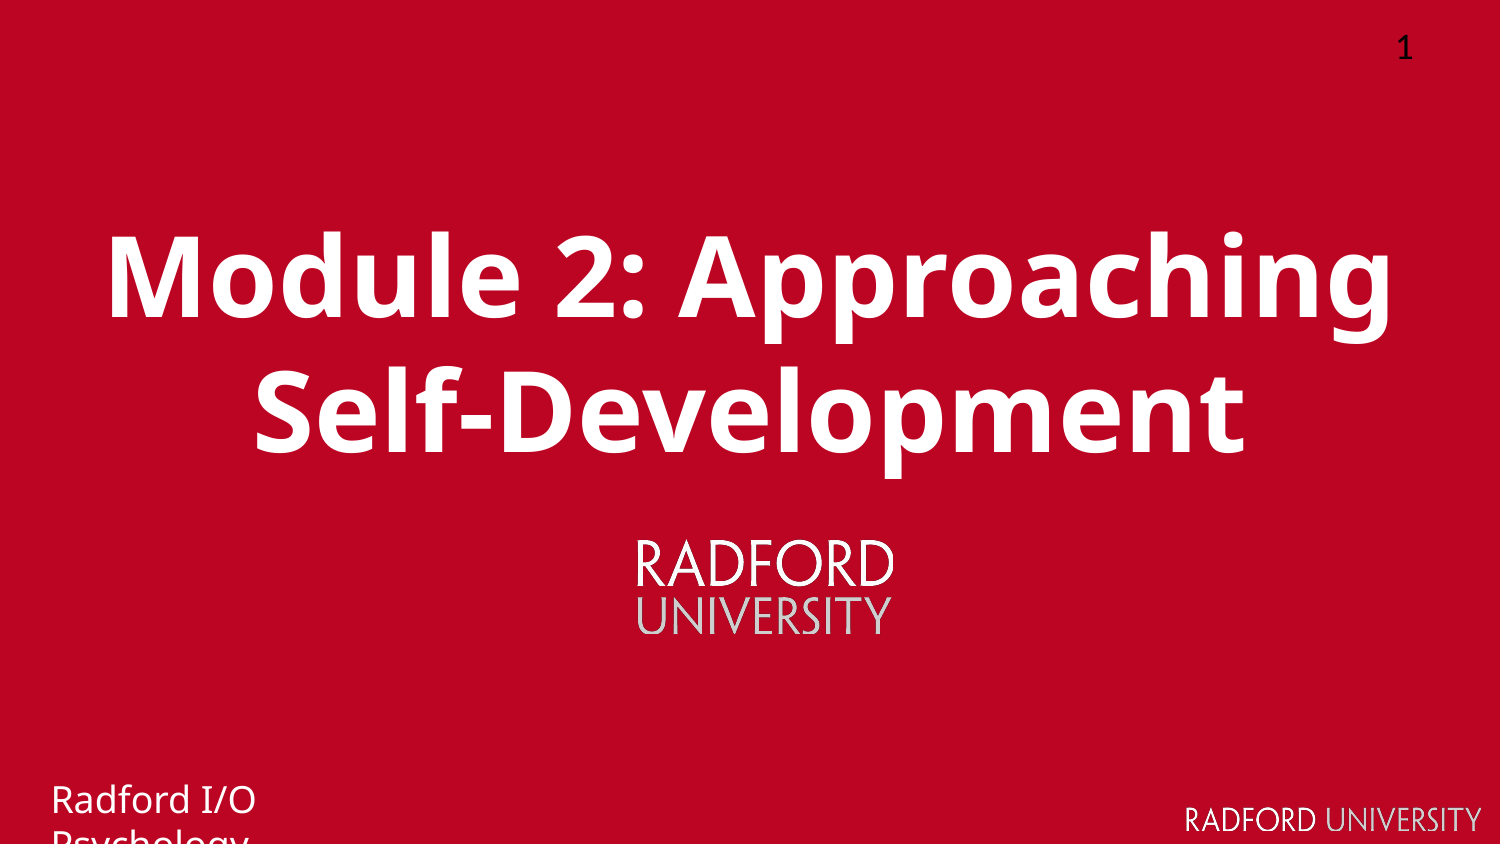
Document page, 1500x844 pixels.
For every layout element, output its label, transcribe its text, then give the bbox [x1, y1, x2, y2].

picture [1186, 807, 1481, 831]
text_box Radford I/O Psychology [35, 760, 460, 822]
subtitle Module 2: Approaching Self-Development [0, 197, 1500, 467]
text_box [35, 778, 567, 840]
slide_number 1 [1379, 14, 1500, 59]
picture [636, 539, 894, 634]
